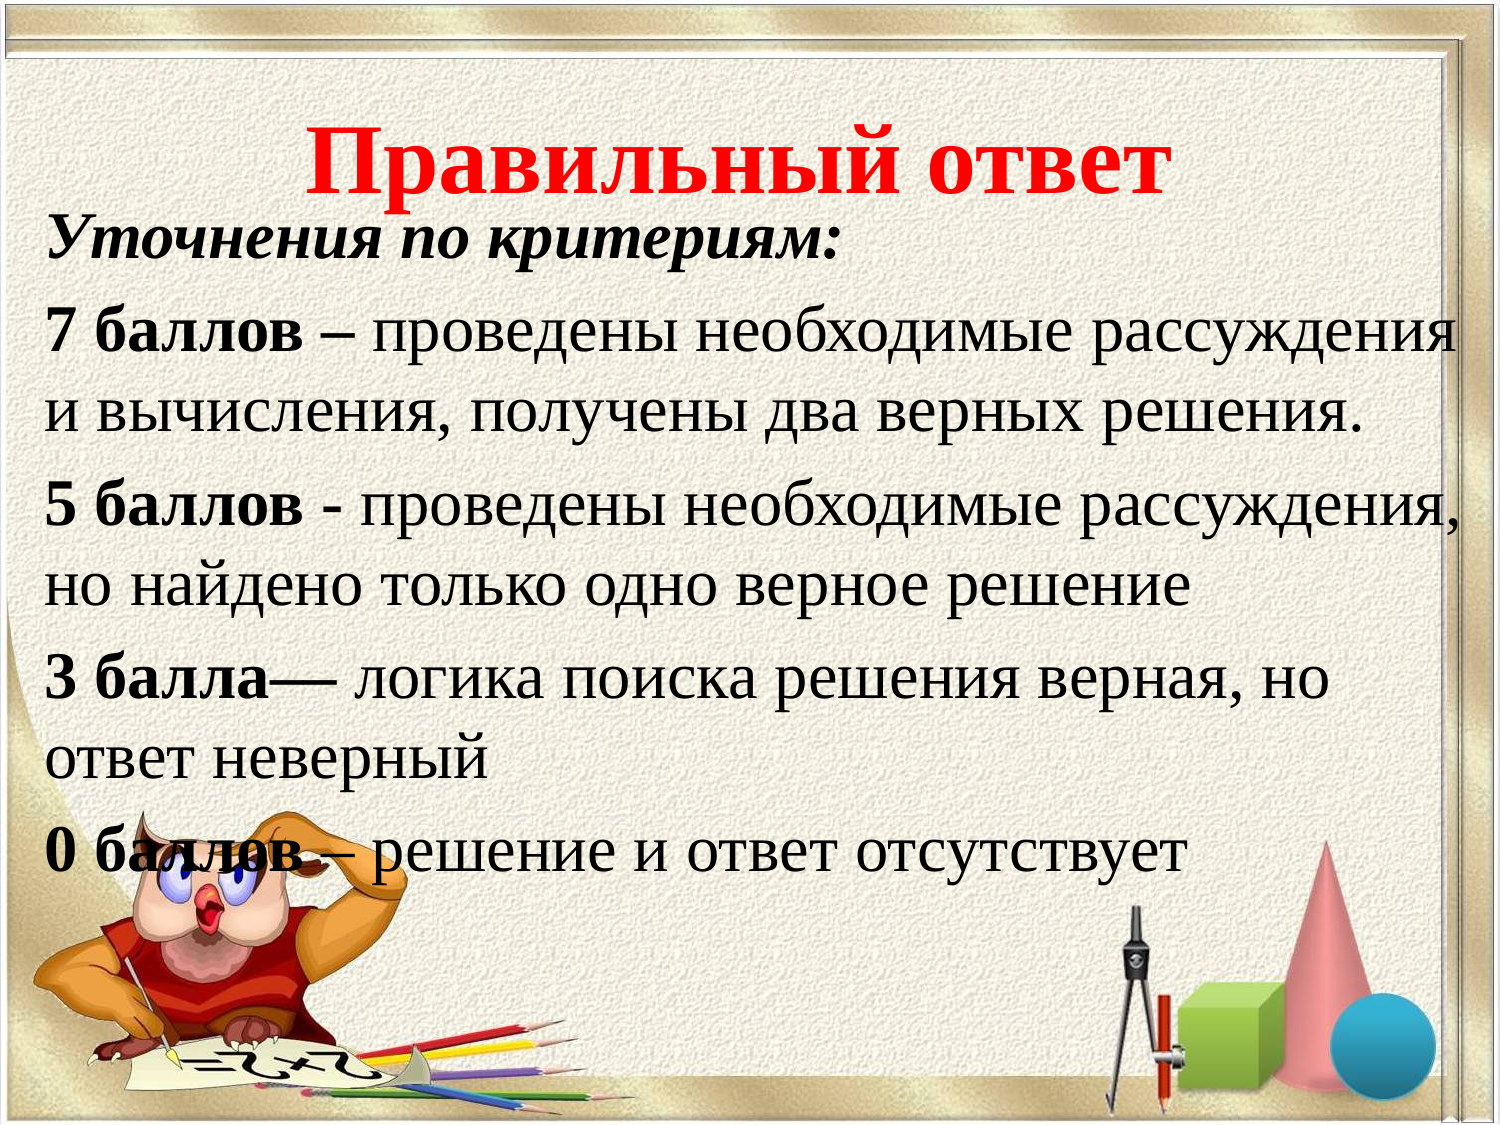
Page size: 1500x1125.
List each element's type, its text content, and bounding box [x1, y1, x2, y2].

list Уточнения по критериям: 7 баллов – проведены необходимые рассуждения и вычисления, получены два верных решения. 5 баллов - проведены необходимые рассуждения, но найдено только одно верное решение 3 балла–– логика поиска решения верная, но ответ неверный 0 баллов – решение и ответ отсутствует [29, 184, 1500, 928]
picture [0, 0, 1500, 1125]
title Правильный ответ [52, 44, 1426, 184]
